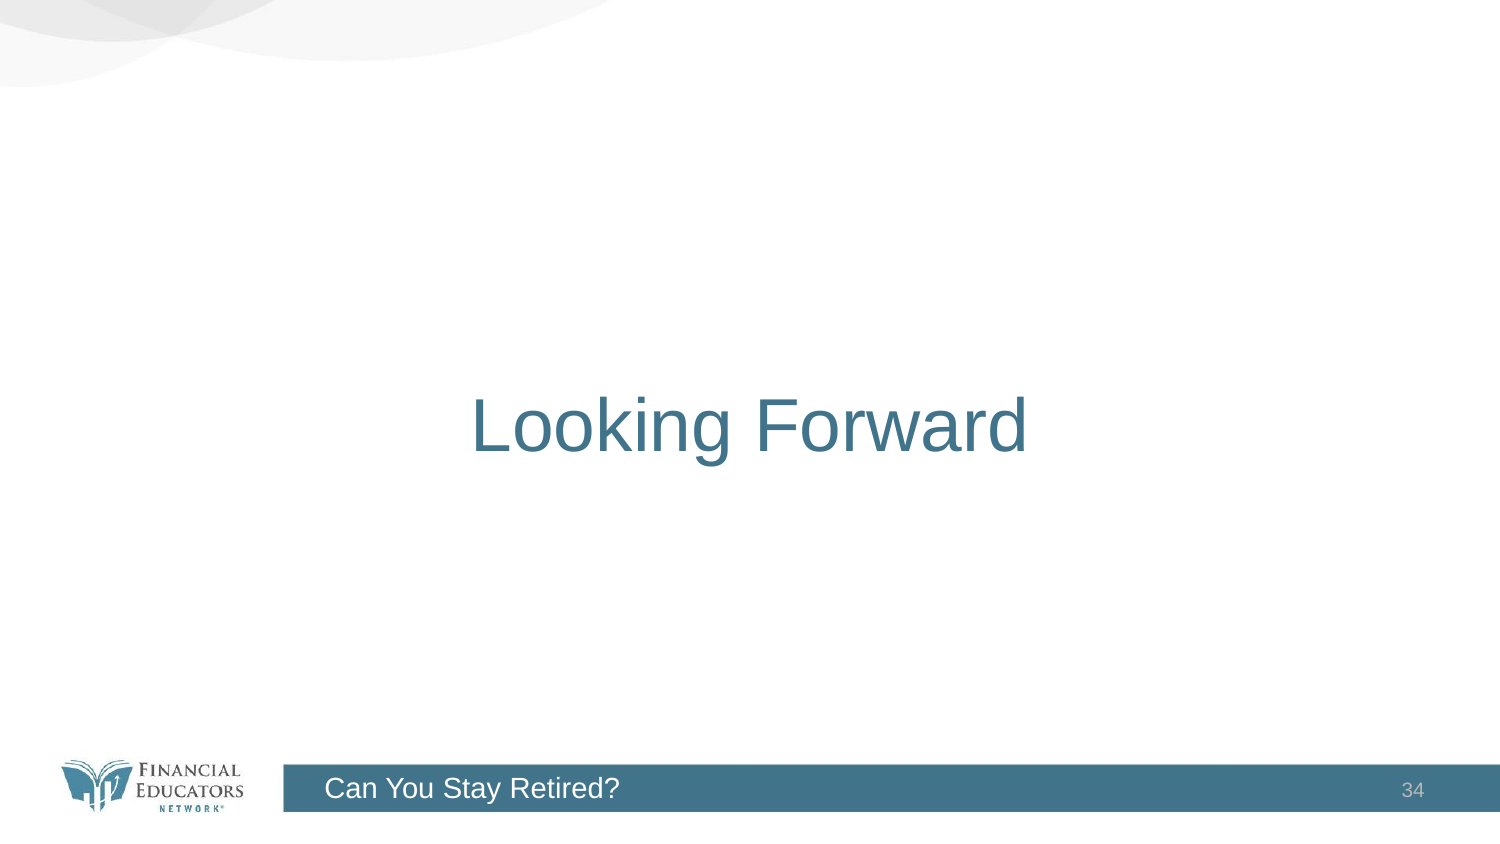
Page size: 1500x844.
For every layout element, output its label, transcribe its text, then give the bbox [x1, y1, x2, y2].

picture [0, 0, 1500, 844]
title Looking Forward [51, 352, 1449, 491]
slide_number 34 [1377, 762, 1449, 818]
